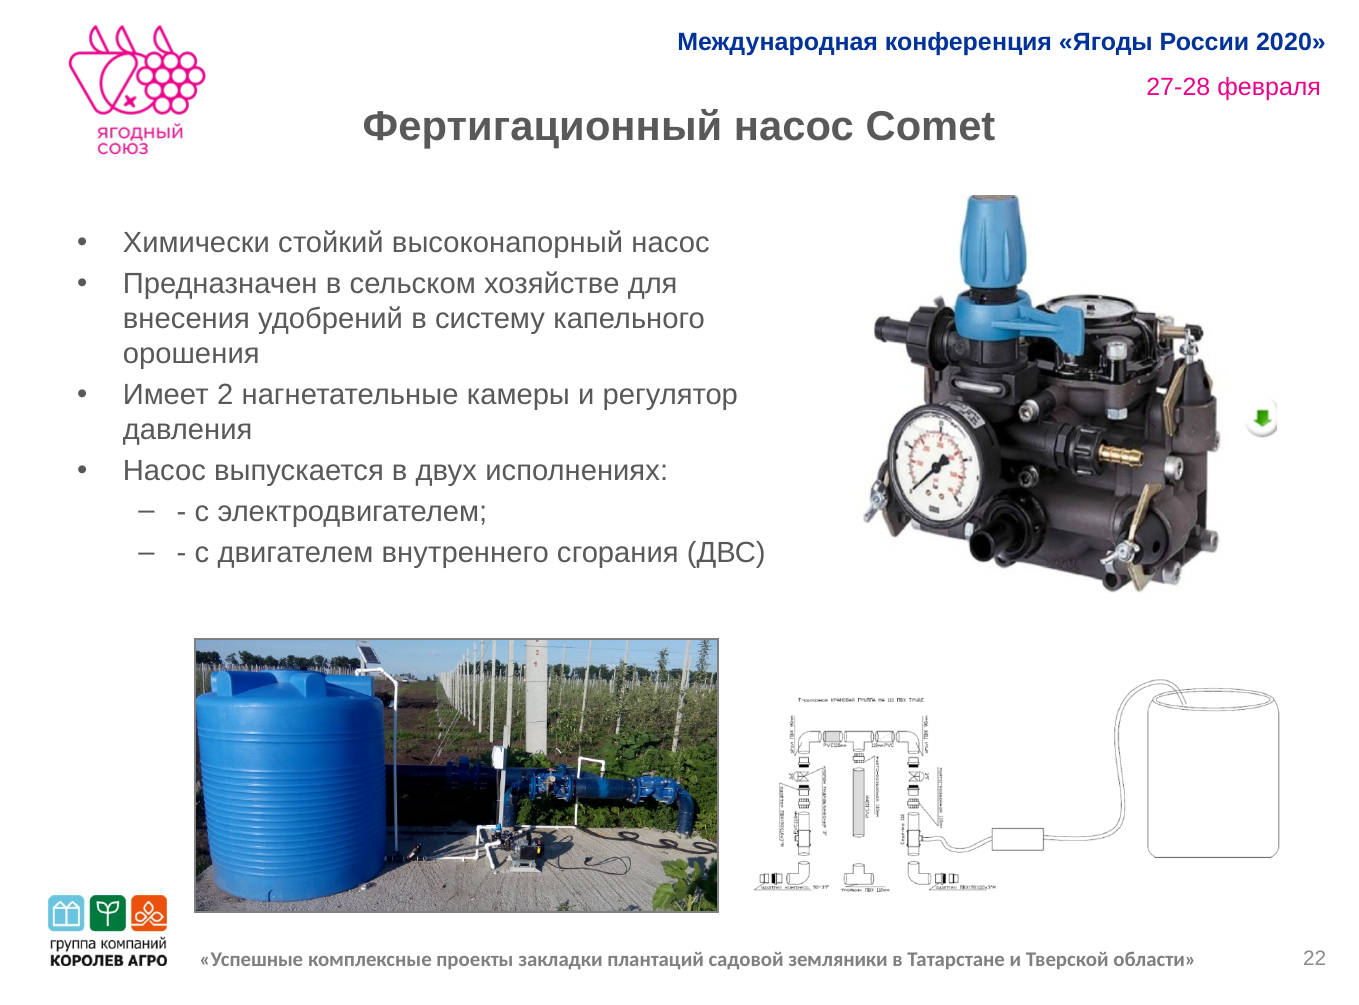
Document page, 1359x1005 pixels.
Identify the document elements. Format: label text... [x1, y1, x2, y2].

title Фертигационный насос Comet [277, 80, 1081, 168]
text_box «Успешные комплексные проекты закладки плантаций садовой земляники в Татарстане и Тверской области» [187, 938, 1254, 977]
picture [48, 895, 167, 966]
picture [51, 5, 219, 172]
picture [195, 640, 717, 911]
picture [853, 195, 1278, 601]
slide_number 22 [1021, 930, 1339, 985]
list Химически стойкий высоконапорный насос Предназначен в сельском хозяйстве для внесения удобрений в систему капельного орошения Имеет 2 нагнетательные камеры и регулятор давления Насос выпускается в двух исполнениях: - с электродвигателем; - с двигателем внутреннего сгорания (ДВС) [64, 217, 788, 606]
picture [745, 643, 1299, 896]
